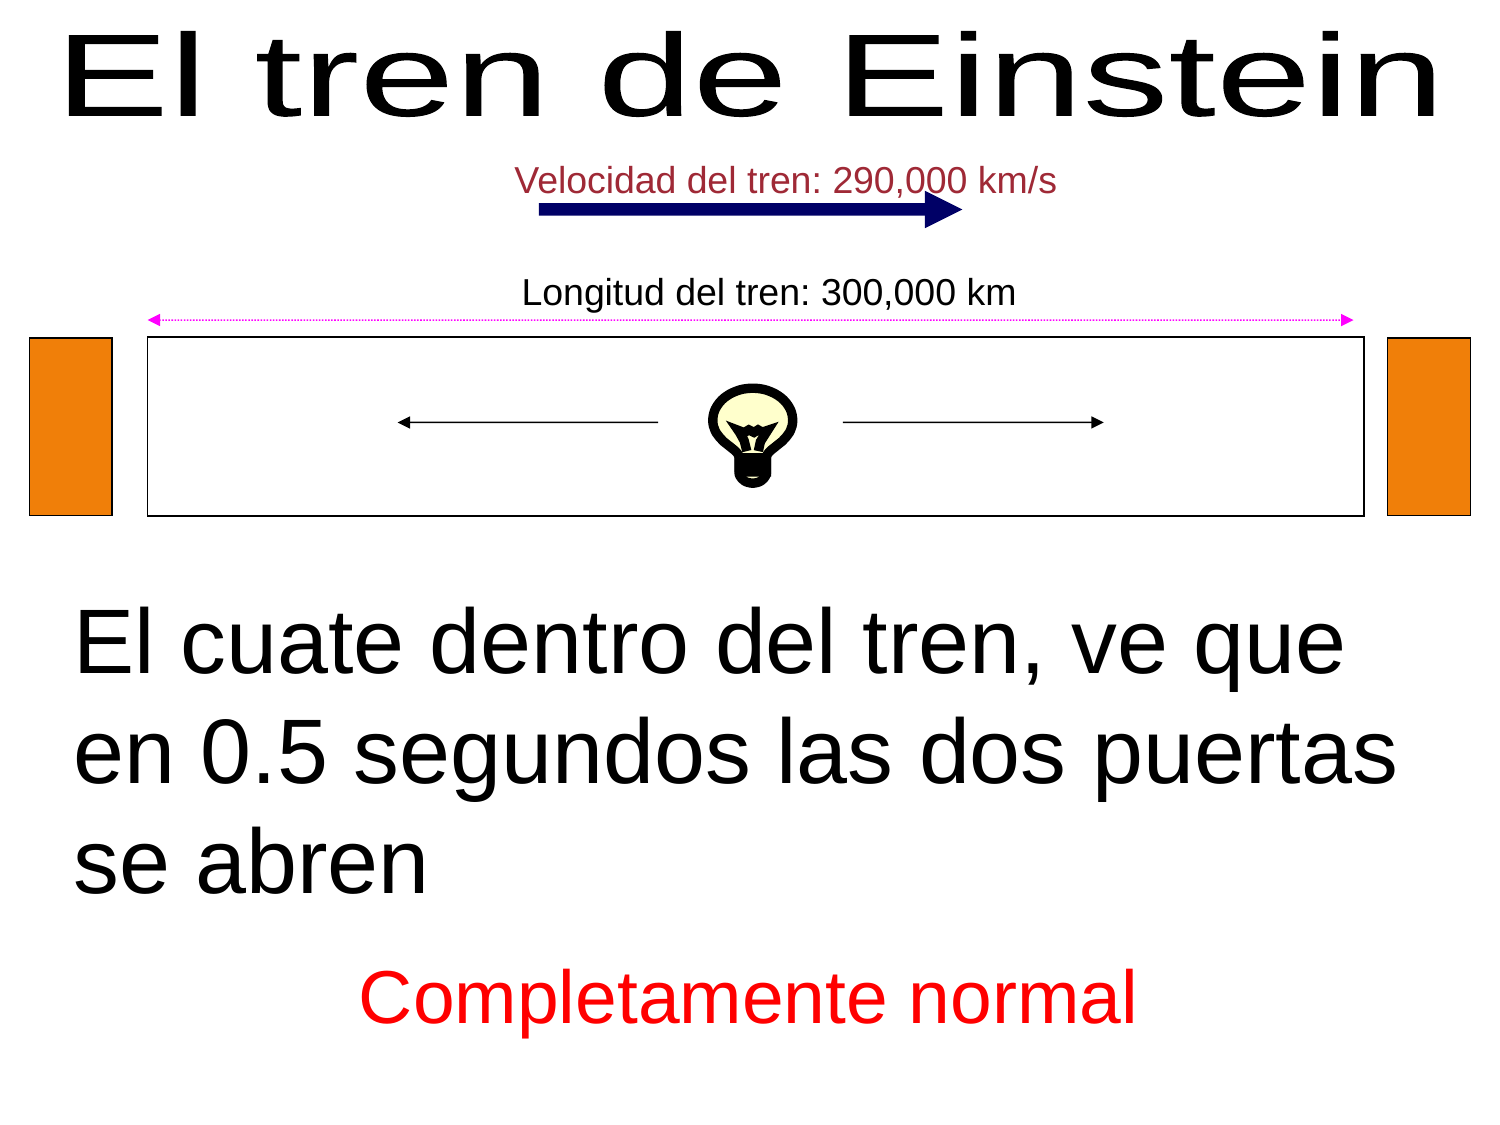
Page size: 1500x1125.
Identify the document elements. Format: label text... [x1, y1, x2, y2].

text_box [147, 148, 1365, 517]
text_box Completamente normal [344, 940, 1154, 1046]
text_box [1387, 338, 1471, 516]
text_box El cuate dentro del tren, ve que en 0.5 segundos las dos puertas se abren [58, 574, 1465, 919]
text_box [29, 338, 113, 516]
